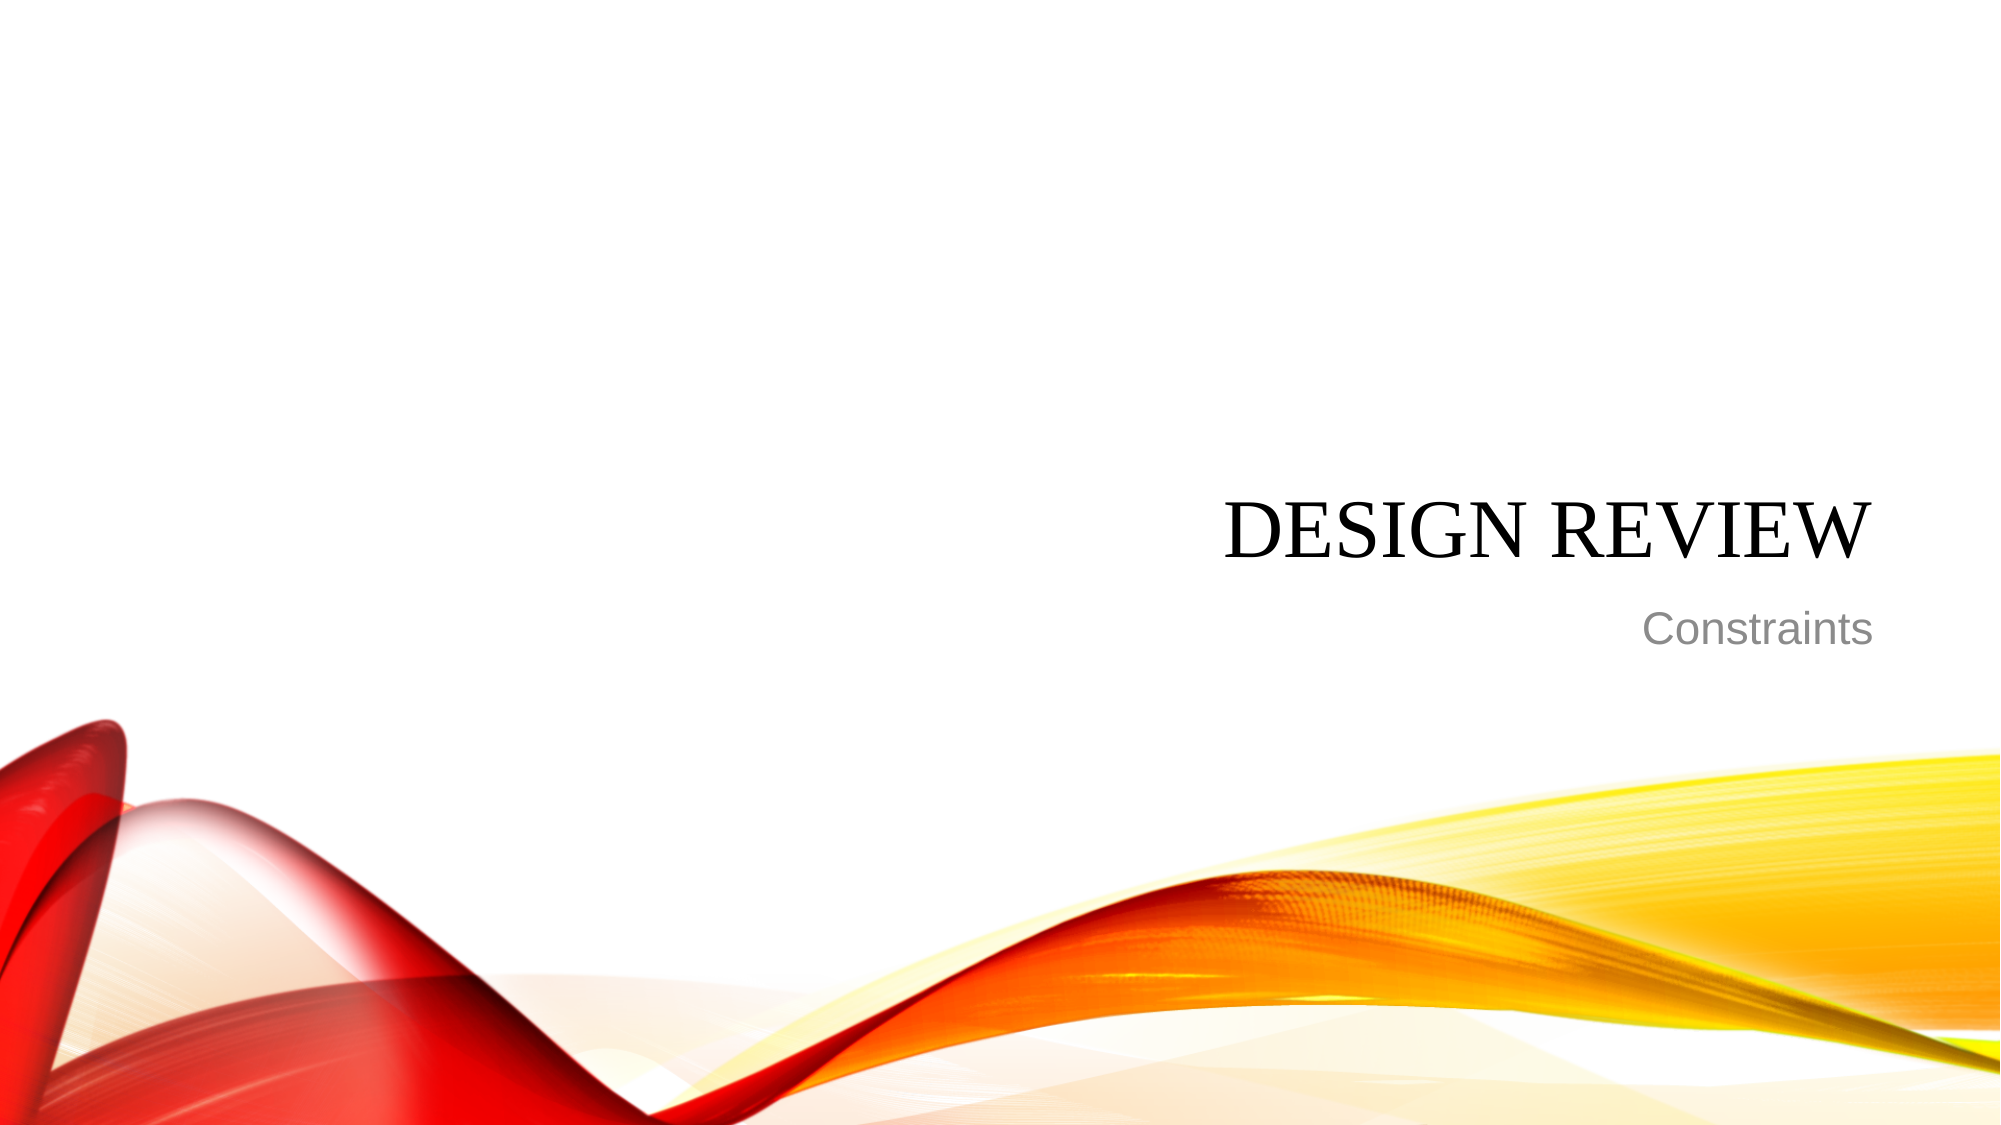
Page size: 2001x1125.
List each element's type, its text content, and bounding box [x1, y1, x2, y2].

picture [0, 717, 2000, 1125]
title Design Review [112, 123, 1888, 584]
list Constraints [168, 597, 1889, 755]
